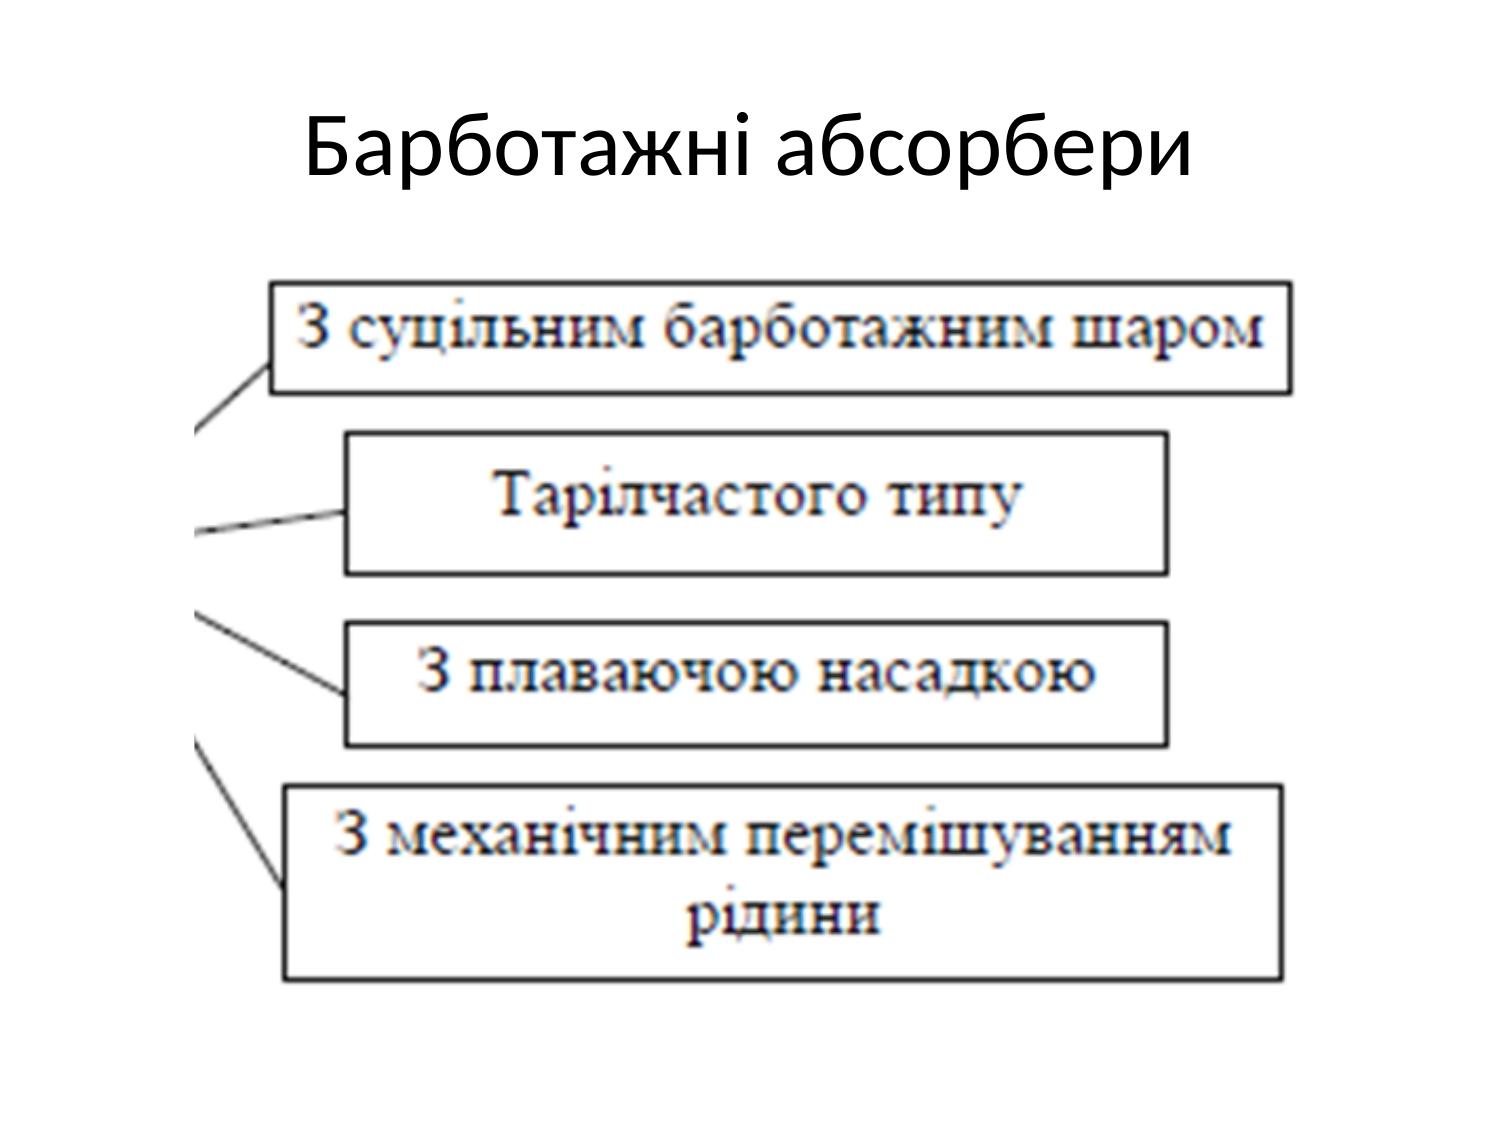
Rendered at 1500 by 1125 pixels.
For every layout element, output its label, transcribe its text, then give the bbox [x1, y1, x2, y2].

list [194, 255, 1306, 1012]
title Барботажні абсорбери [75, 45, 1425, 233]
